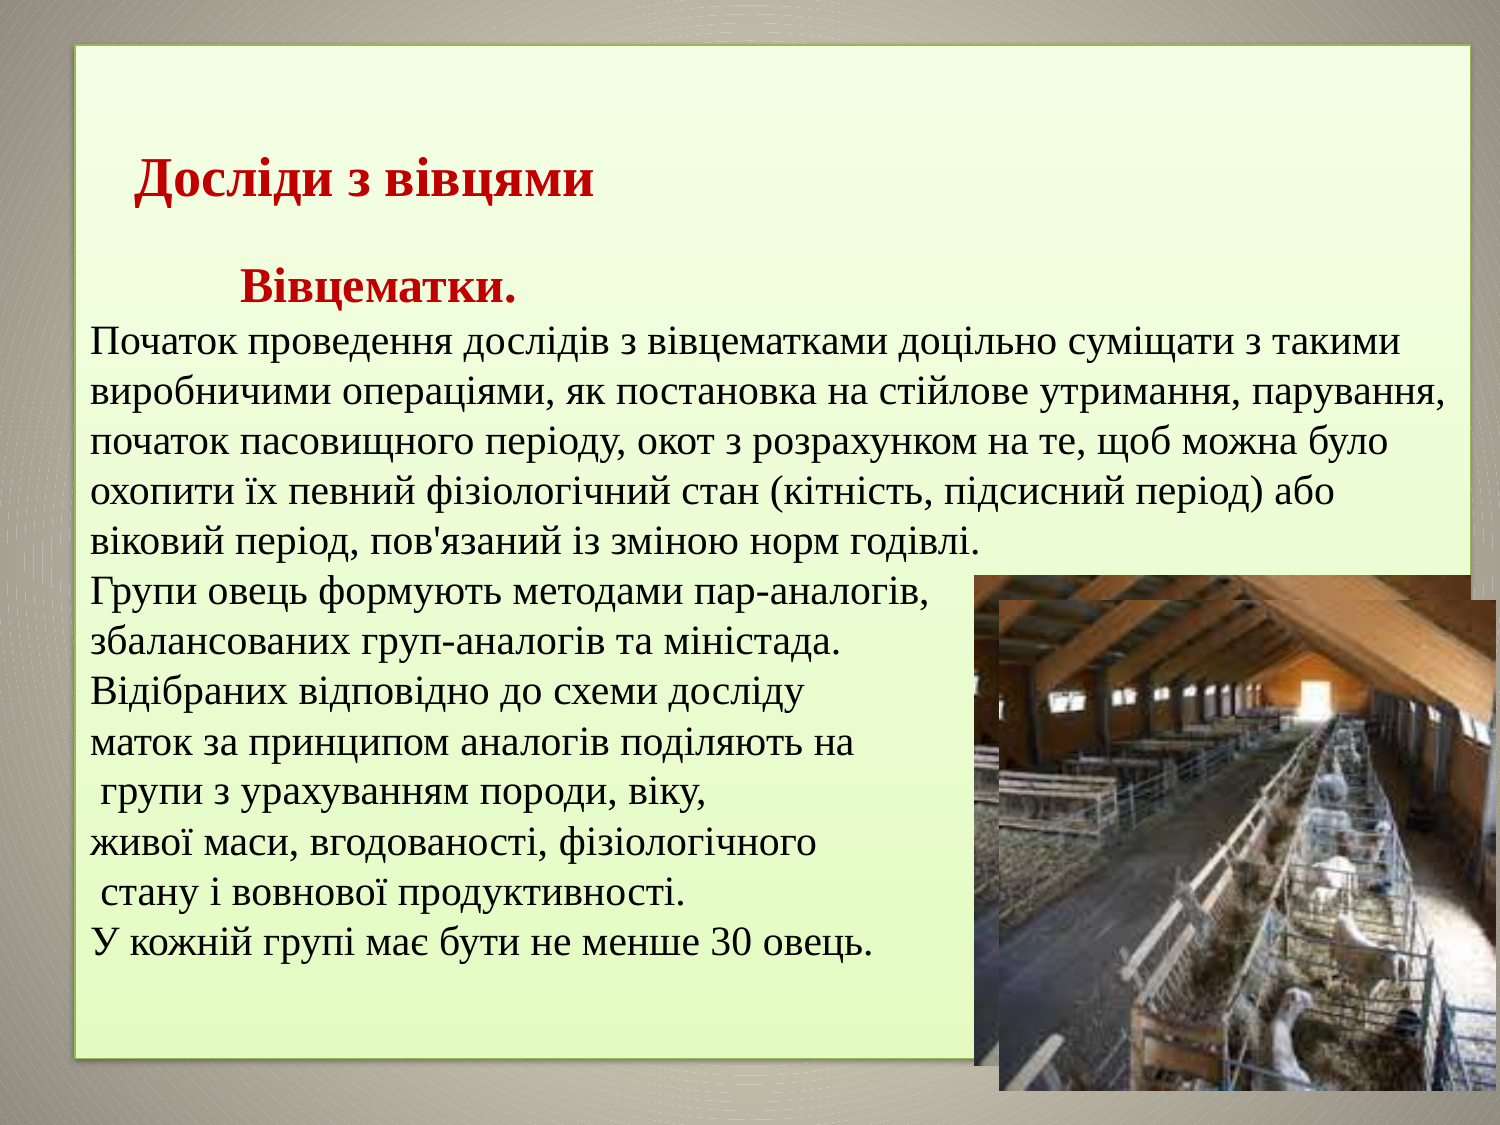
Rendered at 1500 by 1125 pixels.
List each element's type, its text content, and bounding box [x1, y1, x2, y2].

picture [974, 575, 1496, 1092]
title Досліди з вівцями Вівцематки. Початок проведення дослідів з вівцематками доцільно суміщати з такими виробничими операціями, як постановка на стійлове утримання, парування, початок пасовищного періоду, окот з розрахунком на те, щоб можна було охопити їх певний фізіологічний стан (кітність, підсисний період) або віковий період, пов'язаний із зміною норм годівлі. Групи овець формують методами пар-аналогів, збалансованих груп-аналогів та міністада. Відібраних відповідно до схеми досліду маток за принципом аналогів поділяють на групи з урахуванням породи, віку, живої маси, вгодованості, фізіологічного стану і вовнової продуктивності. У кожній групі має бути не менше 30 овець. [74, 44, 1471, 1059]
